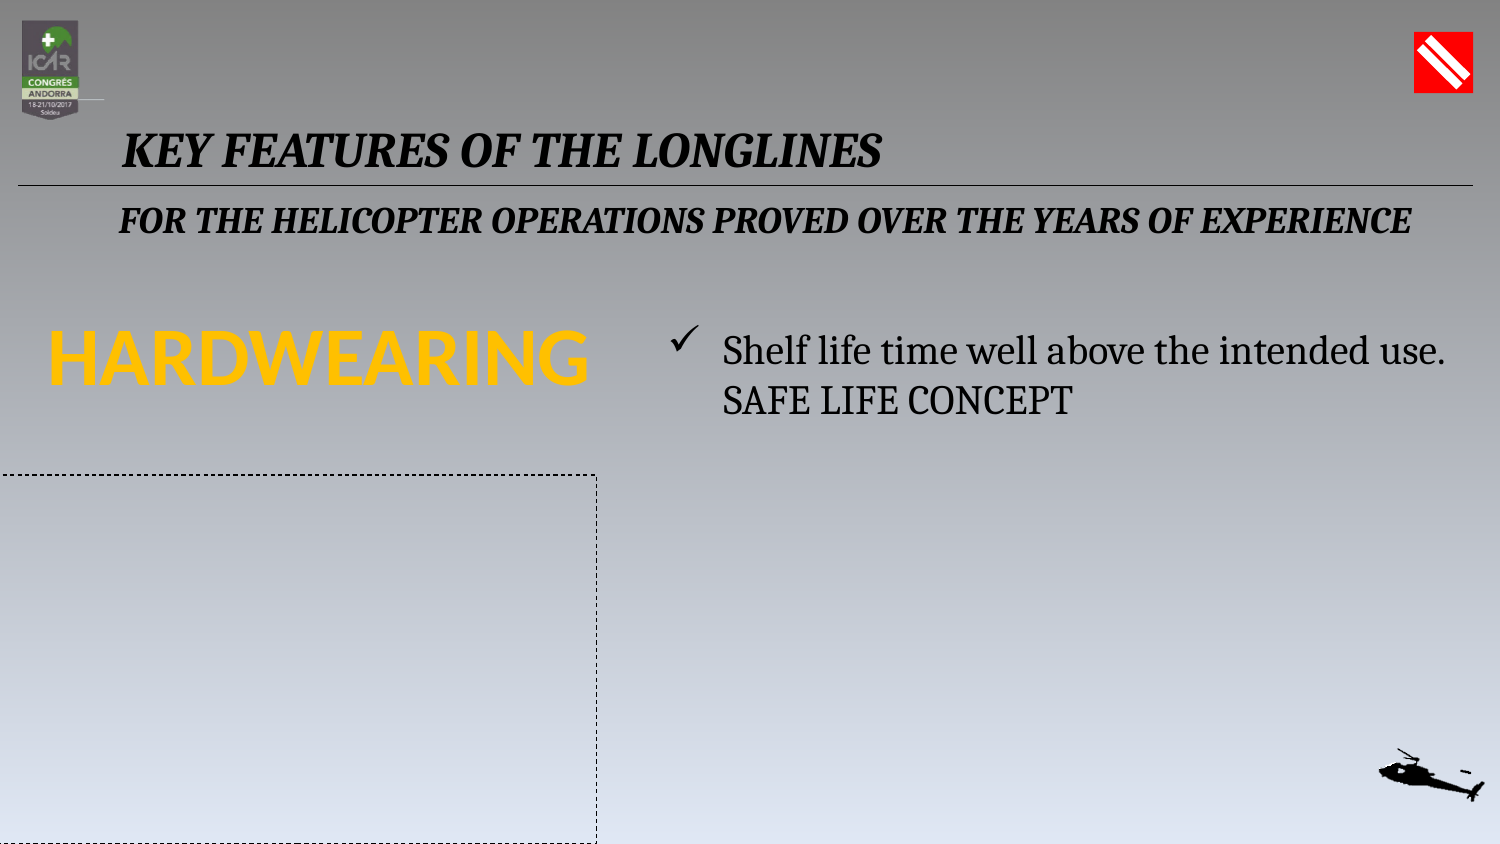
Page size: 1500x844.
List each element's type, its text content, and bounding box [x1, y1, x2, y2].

picture [22, 18, 107, 123]
text_box [0, 473, 598, 844]
text_box FOR THE HELICOPTER OPERATIONS PROVED OVER THE YEARS OF EXPERIENCE [104, 188, 1481, 249]
text_box KEY FEATURES OF THE LONGLINES [107, 109, 1484, 185]
picture [1370, 744, 1489, 812]
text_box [1411, 31, 1476, 94]
text_box HARDWEARING [18, 294, 621, 410]
text_box Shelf life time well above the intended use. SAFE LIFE CONCEPT [652, 315, 1463, 491]
